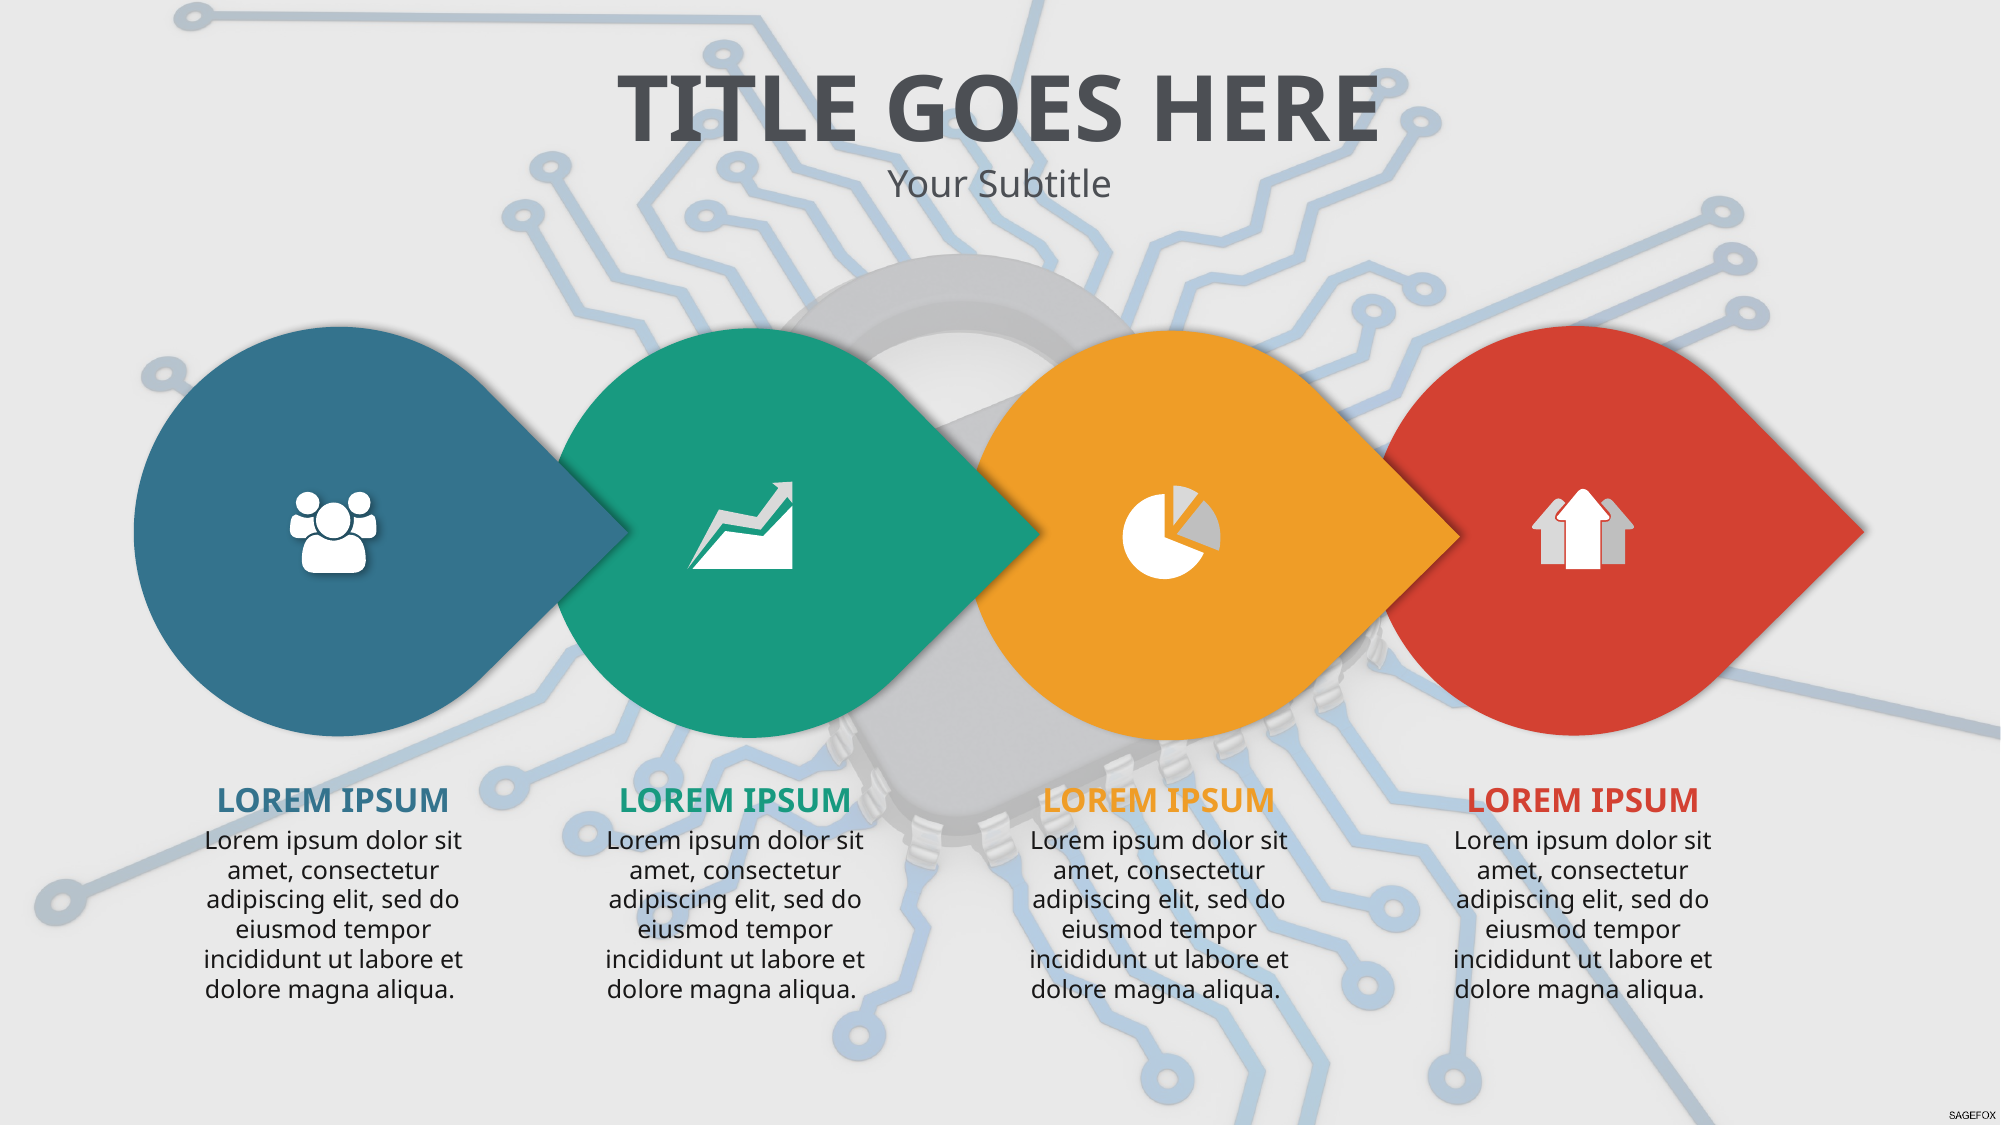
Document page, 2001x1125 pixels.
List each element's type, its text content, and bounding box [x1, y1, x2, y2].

text_box LOREM IPSUM Lorem ipsum dolor sit amet, consectetur adipiscing elit, sed do eiusmod tempor incididunt ut labore et dolore magna aliqua. [1413, 771, 1754, 1012]
text_box LOREM IPSUM Lorem ipsum dolor sit amet, consectetur adipiscing elit, sed do eiusmod tempor incididunt ut labore et dolore magna aliqua. [163, 771, 504, 1012]
text_box LOREM IPSUM Lorem ipsum dolor sit amet, consectetur adipiscing elit, sed do eiusmod tempor incididunt ut labore et dolore magna aliqua. [989, 771, 1330, 1012]
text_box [1122, 485, 1221, 580]
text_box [687, 481, 793, 569]
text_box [1530, 488, 1636, 570]
text_box LOREM IPSUM Lorem ipsum dolor sit amet, consectetur adipiscing elit, sed do eiusmod tempor incididunt ut labore et dolore magna aliqua. [565, 771, 906, 1012]
text_box [978, 329, 1462, 742]
text_box TITLE GOES HERE Your Subtitle [548, 42, 1452, 212]
text_box [348, 491, 371, 515]
text_box [1386, 325, 1866, 737]
picture [1925, 0, 2001, 1125]
text_box [561, 327, 1042, 739]
text_box [295, 491, 351, 539]
text_box [132, 325, 630, 738]
text_box [289, 514, 377, 573]
